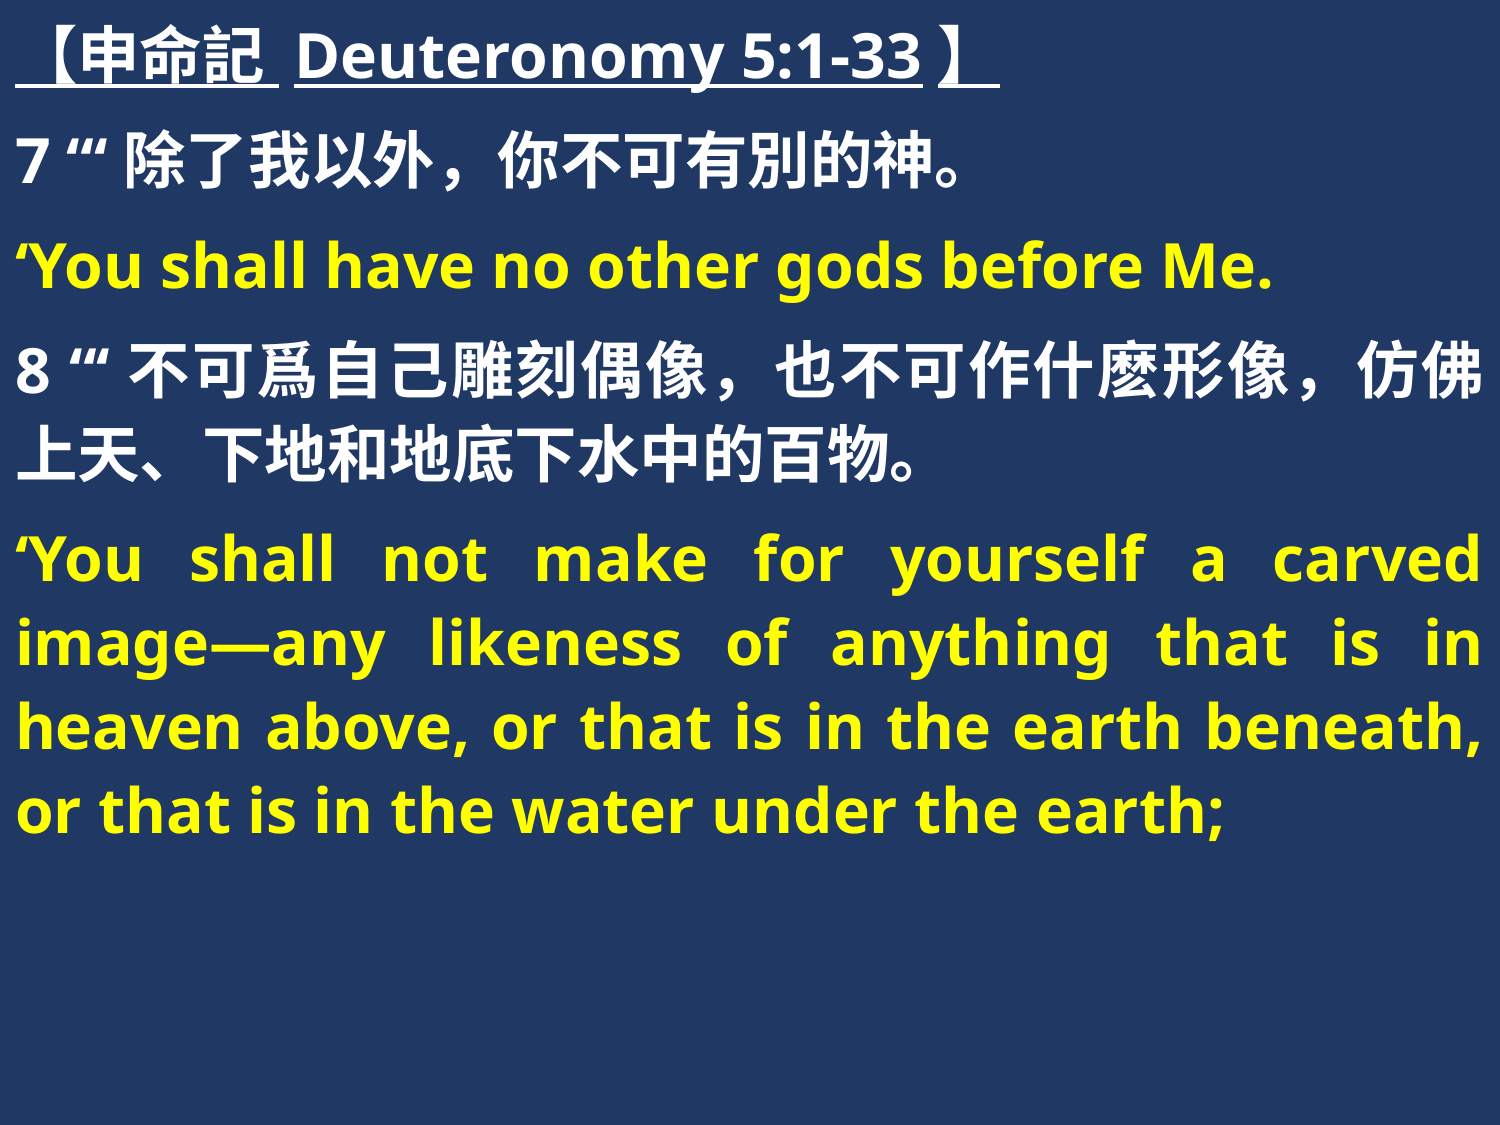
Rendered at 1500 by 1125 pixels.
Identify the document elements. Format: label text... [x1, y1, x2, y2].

list 【申命記 Deuteronomy 5:1-33】 7 “‘除了我以外，你不可有別的神。 ‘You shall have no other gods before Me. 8 “‘不可爲自己雕刻偶像，也不可作什麽形像，仿佛上天、下地和地底下水中的百物。 ‘You shall not make for yourself a carved image—any likeness of anything that is in heaven above, or that is in the earth beneath, or that is in the water under the earth; [0, 0, 1500, 1125]
